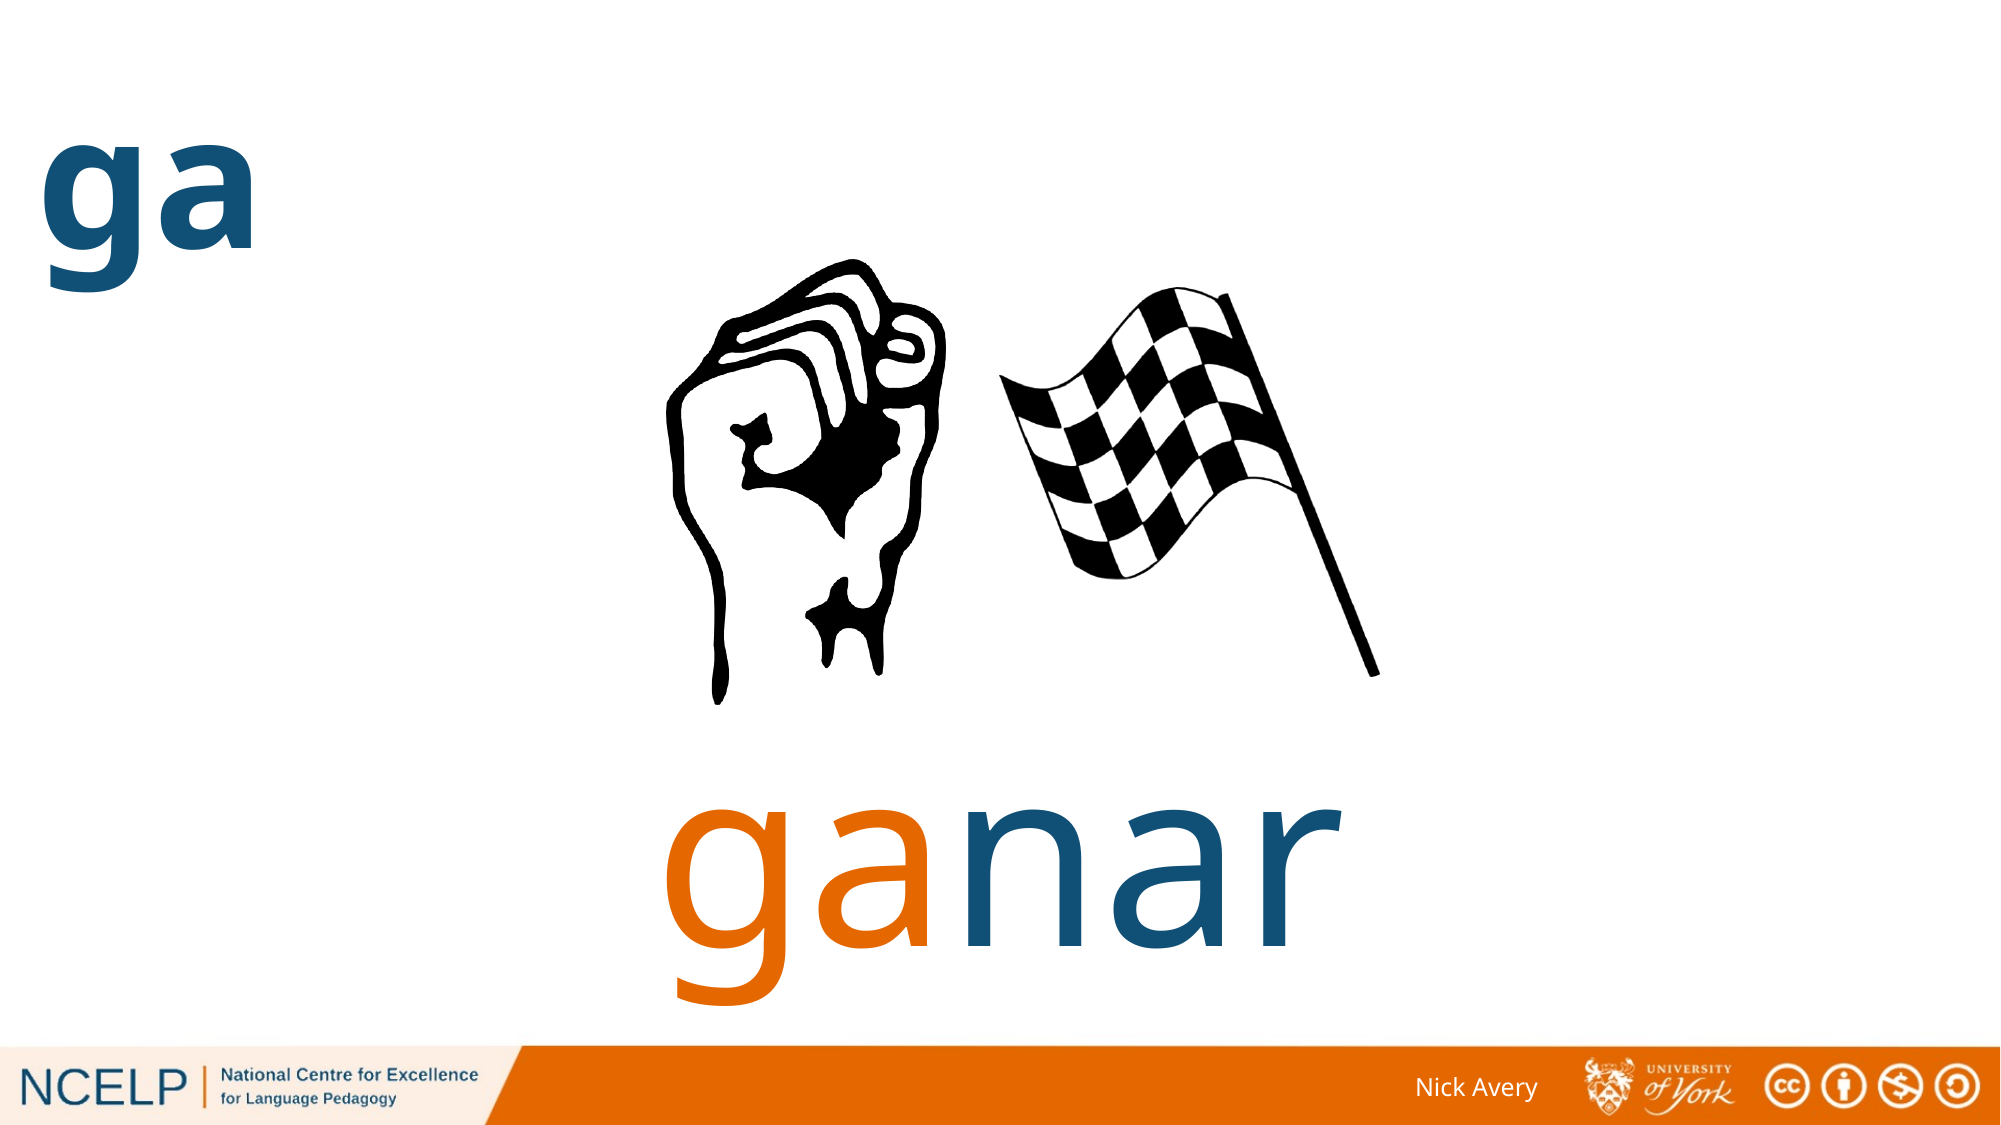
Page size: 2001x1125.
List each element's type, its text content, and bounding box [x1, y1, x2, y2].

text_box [666, 259, 1380, 705]
text_box Nick Avery [1400, 1064, 1967, 1109]
text_box ganar [639, 689, 1361, 1004]
picture [0, 0, 2001, 1125]
title ga [21, 80, 1747, 298]
